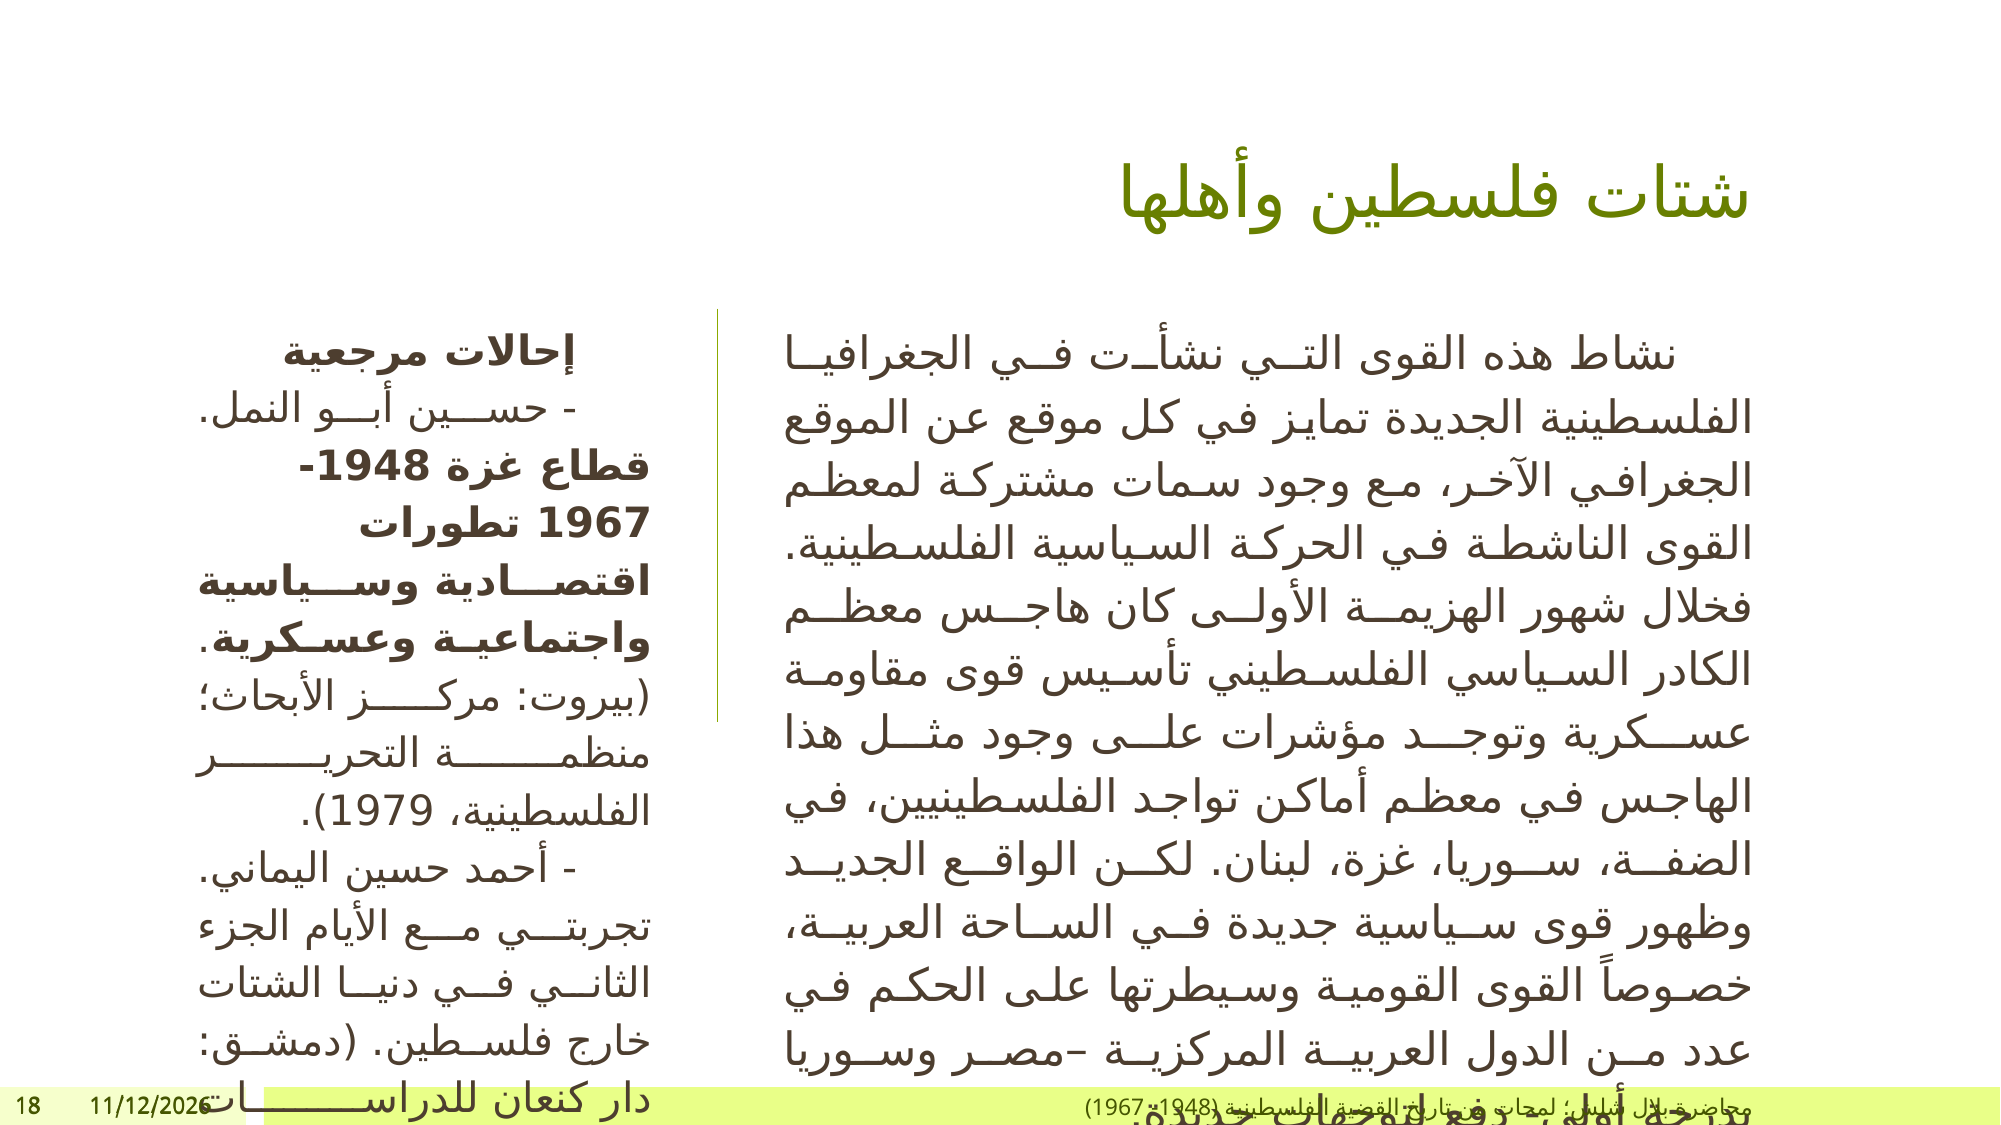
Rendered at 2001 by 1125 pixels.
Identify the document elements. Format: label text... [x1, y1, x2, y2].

text_box إحالات مرجعية - حسين أبو النمل. قطاع غزة 1948- 1967 تطورات اقتصادية وسياسية واجتماعية وعسكرية. (بيروت: مركز الأبحاث؛ منظمة التحرير الفلسطينية، 1979). - أحمد حسين اليماني. تجربتي مع الأيام الجزء الثاني في دنيا الشتات خارج فلسطين. (دمشق: دار كنعان للدراسات والنشر والتوزيع؛ مؤسسة عيبال للدراسات والنشر، 2004). [182, 308, 667, 1125]
footer محاضرة بلال شلش؛ لمحات من تاريخ القضية الفلسطينية (1948- 1967) [268, 1087, 1769, 1125]
text_box 18 [0, 1087, 68, 1125]
title شتات فلسطين وأهلها [231, 45, 1769, 240]
text_box 12/26/2017 [74, 1087, 239, 1125]
text_box نشاط هذه القوى التي نشأت في الجغرافيا الفلسطينية الجديدة تمايز في كل موقع عن الموقع الجغرافي الآخر، مع وجود سمات مشتركة لمعظم القوى الناشطة في الحركة السياسية الفلسطينية. فخلال شهور الهزيمة الأولى كان هاجس معظم الكادر السياسي الفلسطيني تأسيس قوى مقاومة عسكرية وتوجد مؤشرات على وجود مثل هذا الهاجس في معظم أماكن تواجد الفلسطينيين، في الضفة، سوريا، غزة، لبنان. لكن الواقع الجديد وظهور قوى سياسية جديدة في الساحة العربية، خصوصاً القوى القومية وسيطرتها على الحكم في عدد من الدول العربية المركزية –مصر وسوريا بدرجة أولى- دفع لتوجهات جديدة. [768, 308, 1769, 1087]
